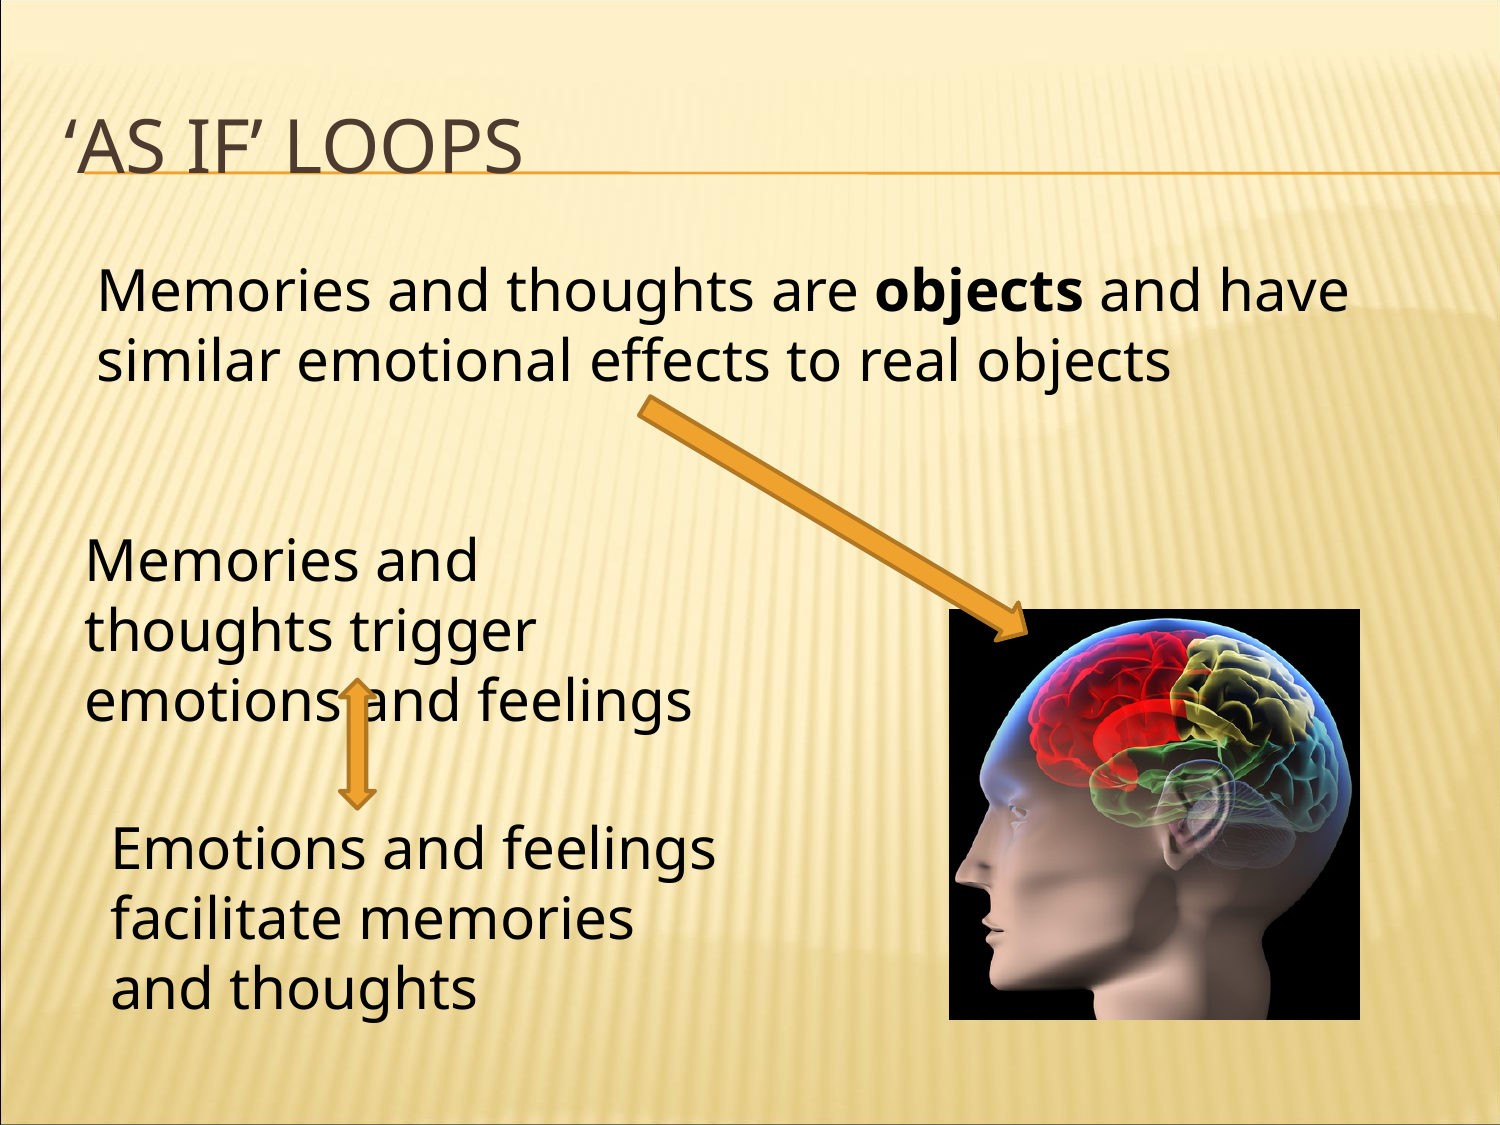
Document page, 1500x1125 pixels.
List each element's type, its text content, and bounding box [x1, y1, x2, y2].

text_box Memories and thoughts trigger emotions and feelings [70, 515, 715, 741]
text_box [637, 394, 1009, 607]
title ‘As if’ loops [50, 75, 1475, 213]
picture [0, 0, 1500, 1125]
text_box Emotions and feelings facilitate memories and thoughts [95, 804, 740, 1029]
text_box [1013, 600, 1022, 607]
text_box [337, 677, 377, 811]
text_box Memories and thoughts are objects and have similar emotional effects to real objects [82, 246, 1407, 401]
